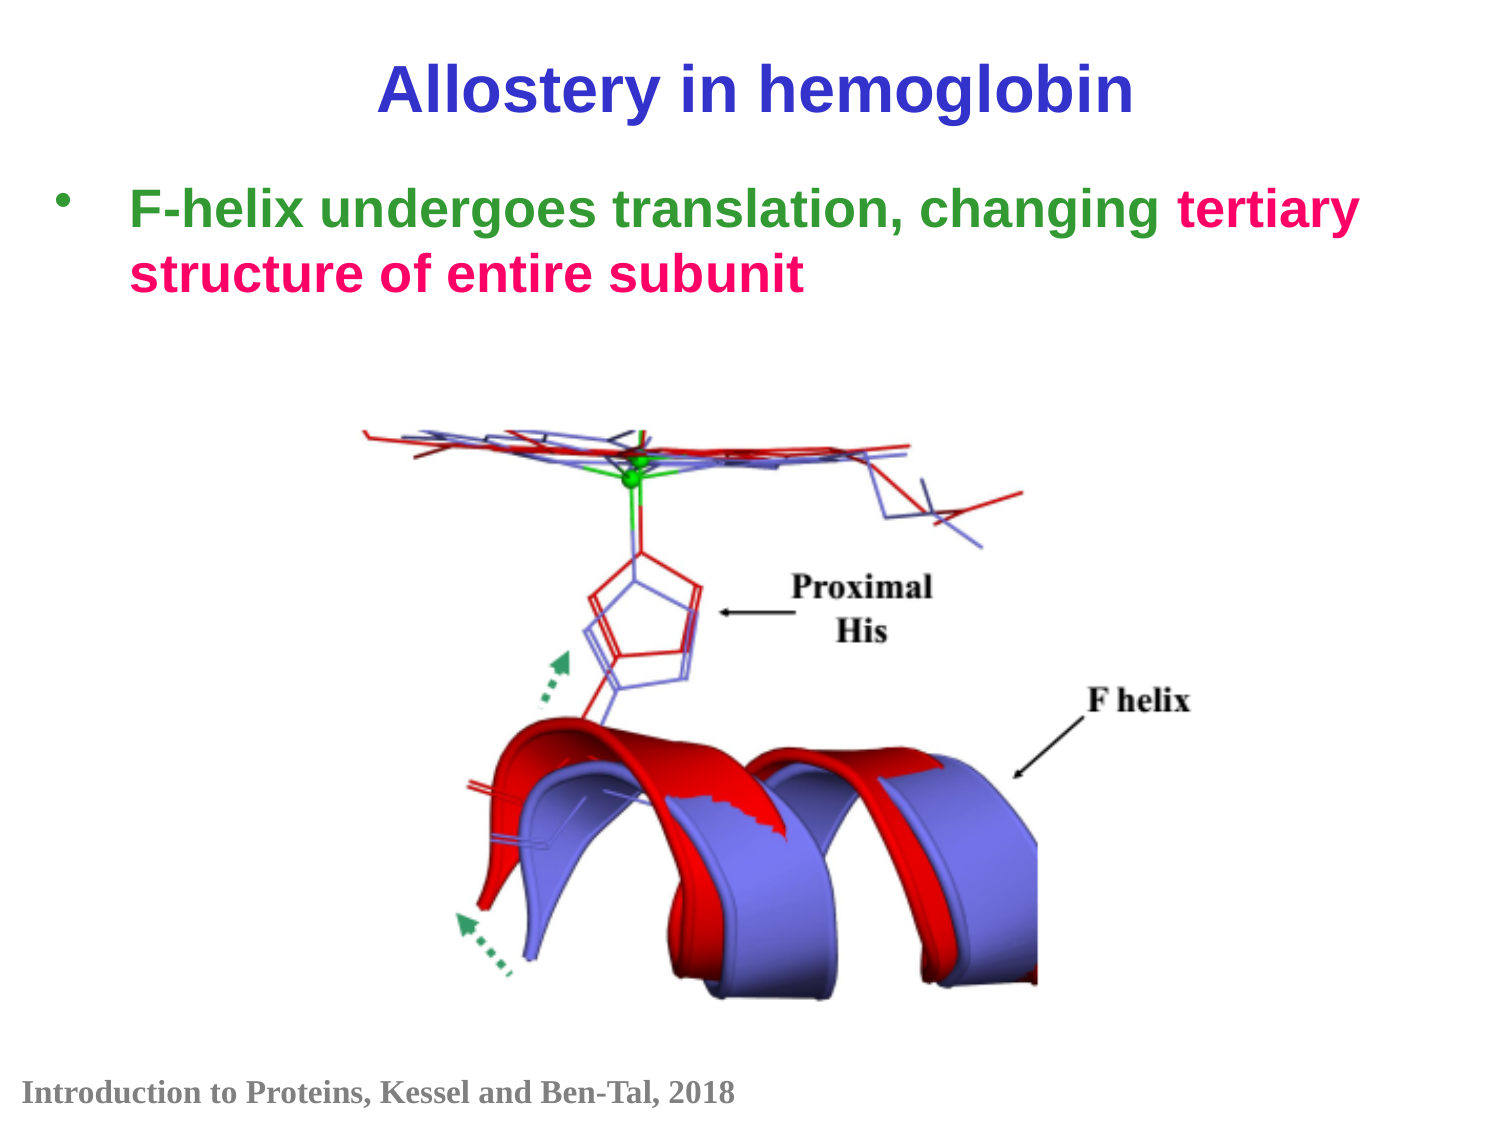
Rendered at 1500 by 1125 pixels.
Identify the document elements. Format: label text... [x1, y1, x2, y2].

text_box Allostery in hemoglobin [46, 38, 1466, 133]
text_box F-helix undergoes translation, changing tertiary structure of entire subunit [40, 166, 1489, 311]
picture [328, 394, 1201, 1023]
